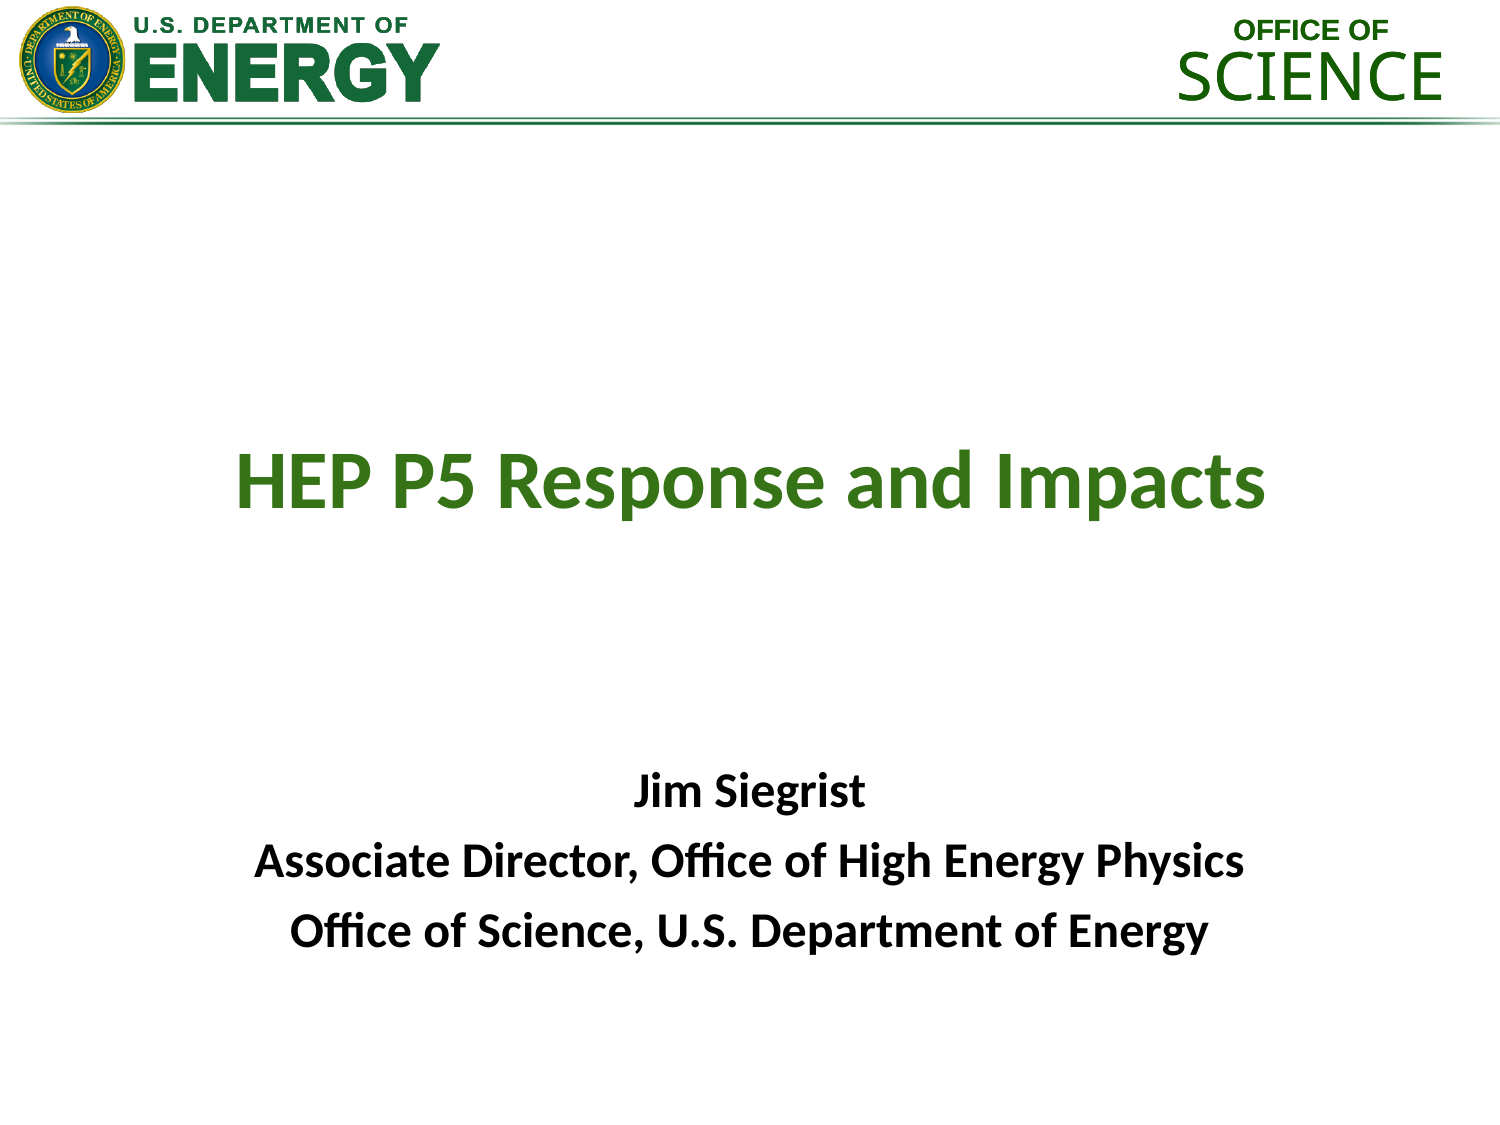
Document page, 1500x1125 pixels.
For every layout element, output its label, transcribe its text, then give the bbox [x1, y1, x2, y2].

picture [0, 0, 1500, 982]
text_box OFFICE OF SCIENCE [1122, 9, 1500, 122]
title HEP P5 Response and Impacts [113, 354, 1390, 597]
subtitle Jim Siegrist Associate Director, Office of High Energy Physics Office of Science, U.S. Department of Energy [224, 749, 1276, 1038]
